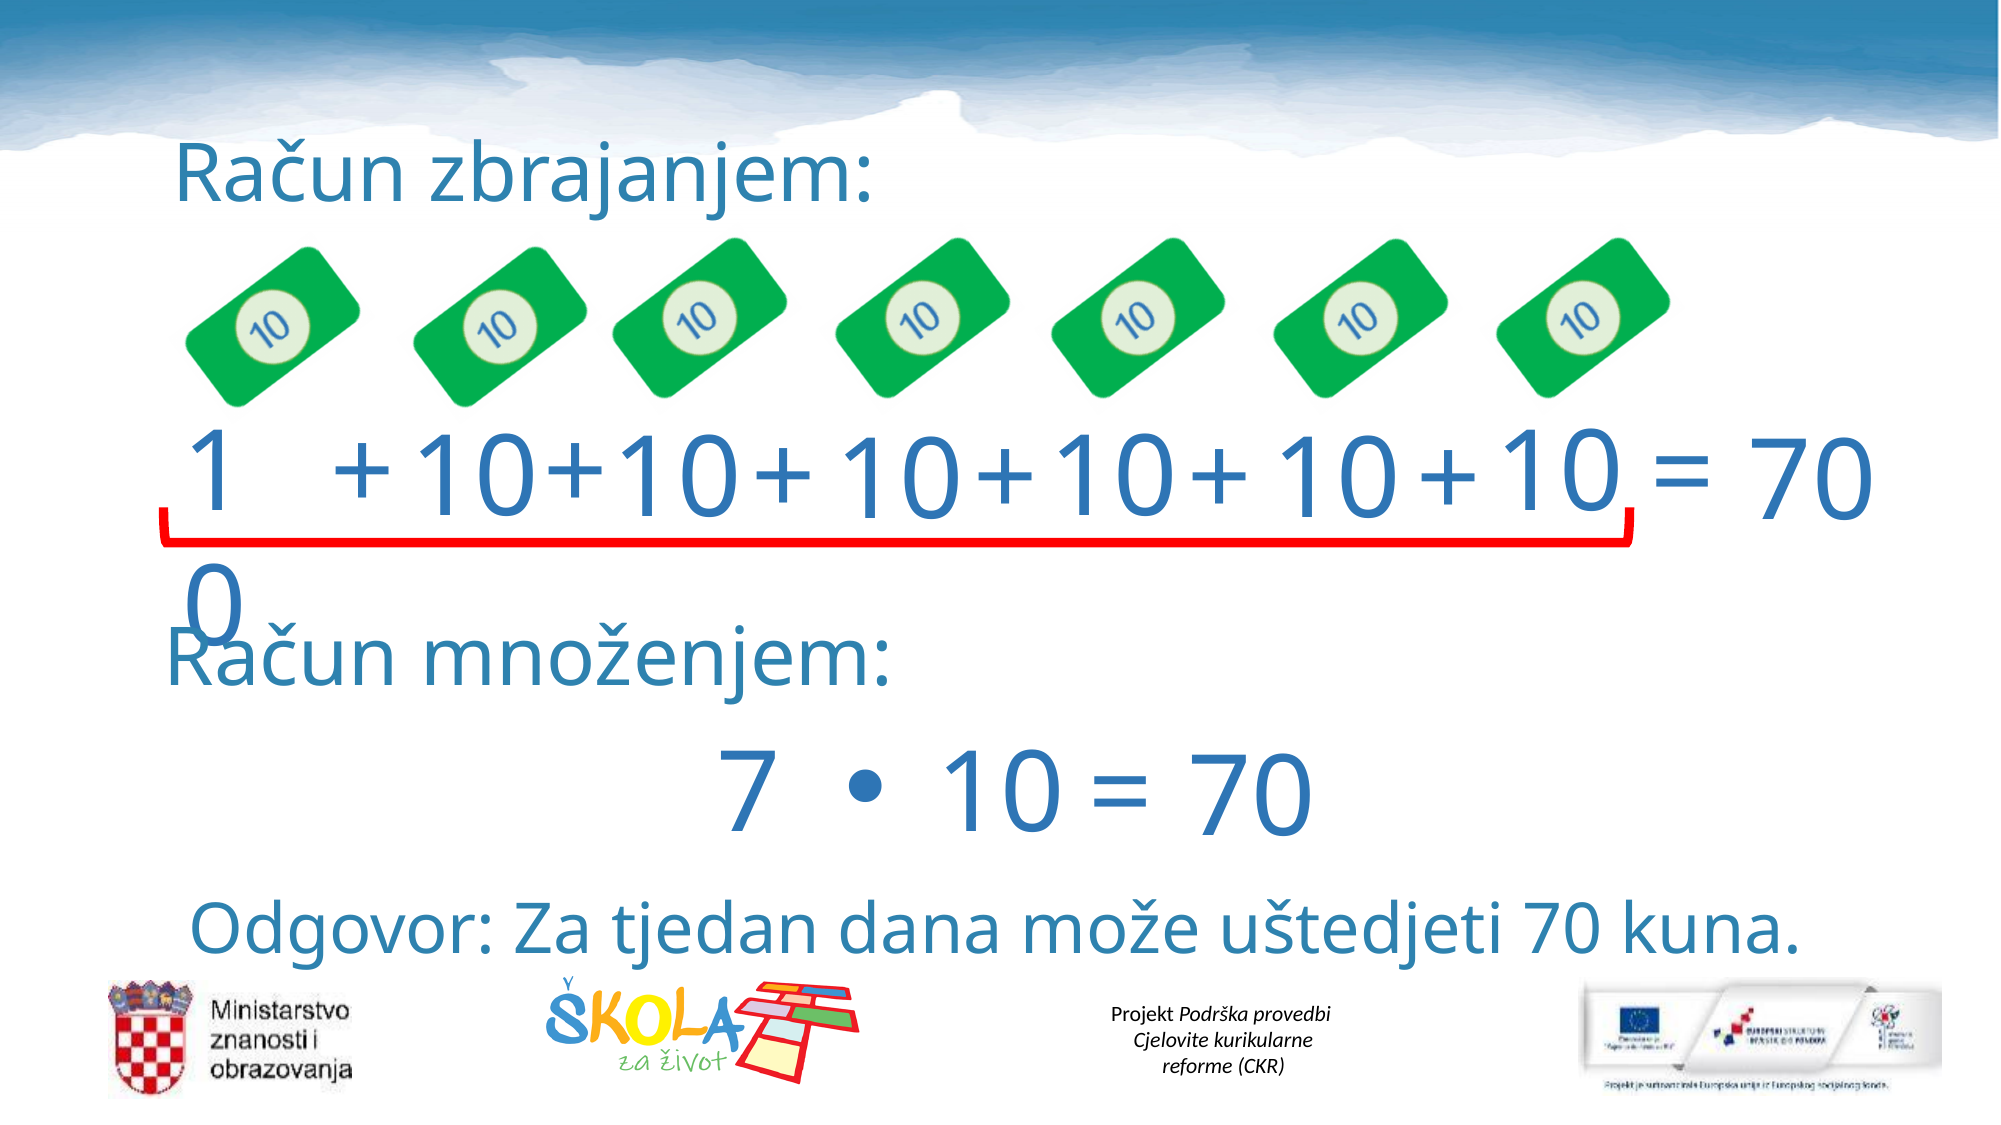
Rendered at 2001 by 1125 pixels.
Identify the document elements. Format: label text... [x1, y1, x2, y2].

text_box 7 [701, 716, 790, 862]
text_box 70 [1180, 716, 1359, 858]
picture [398, 233, 601, 423]
picture [820, 223, 1024, 414]
text_box = [1635, 391, 1742, 542]
text_box 10 [1034, 395, 1172, 507]
text_box 10 [921, 716, 1073, 862]
text_box 10 [394, 395, 556, 546]
text_box 10 [820, 398, 987, 549]
text_box [163, 507, 394, 543]
picture [1036, 223, 1239, 414]
picture [1578, 977, 1942, 1096]
picture [1481, 223, 1684, 414]
picture [597, 223, 801, 414]
picture [0, 0, 2001, 232]
text_box Odgovor: Za tjedan dana može uštedjeti 70 kuna. [173, 858, 1899, 976]
text_box + [1401, 397, 1508, 548]
text_box Račun zbrajanjem: [157, 123, 1883, 232]
text_box 10 [1257, 397, 1401, 548]
text_box 10 [635, 395, 736, 507]
text_box [987, 507, 1257, 543]
picture [170, 233, 374, 423]
text_box + [958, 396, 1065, 507]
text_box [556, 507, 820, 543]
text_box + [528, 390, 635, 541]
picture [536, 976, 864, 1089]
text_box 70 [1732, 399, 1906, 550]
picture [108, 980, 352, 1099]
text_box 10 [1480, 390, 1662, 541]
text_box Račun množenjem: [148, 608, 1874, 716]
text_box + [736, 394, 843, 507]
text_box = [1073, 716, 1180, 862]
text_box ∙ [815, 716, 871, 851]
picture [1258, 224, 1462, 414]
text_box + [1172, 395, 1279, 507]
text_box + [987, 543, 1065, 547]
text_box 10 [167, 543, 326, 608]
text_box + [315, 390, 422, 541]
text_box 10 [167, 390, 315, 507]
